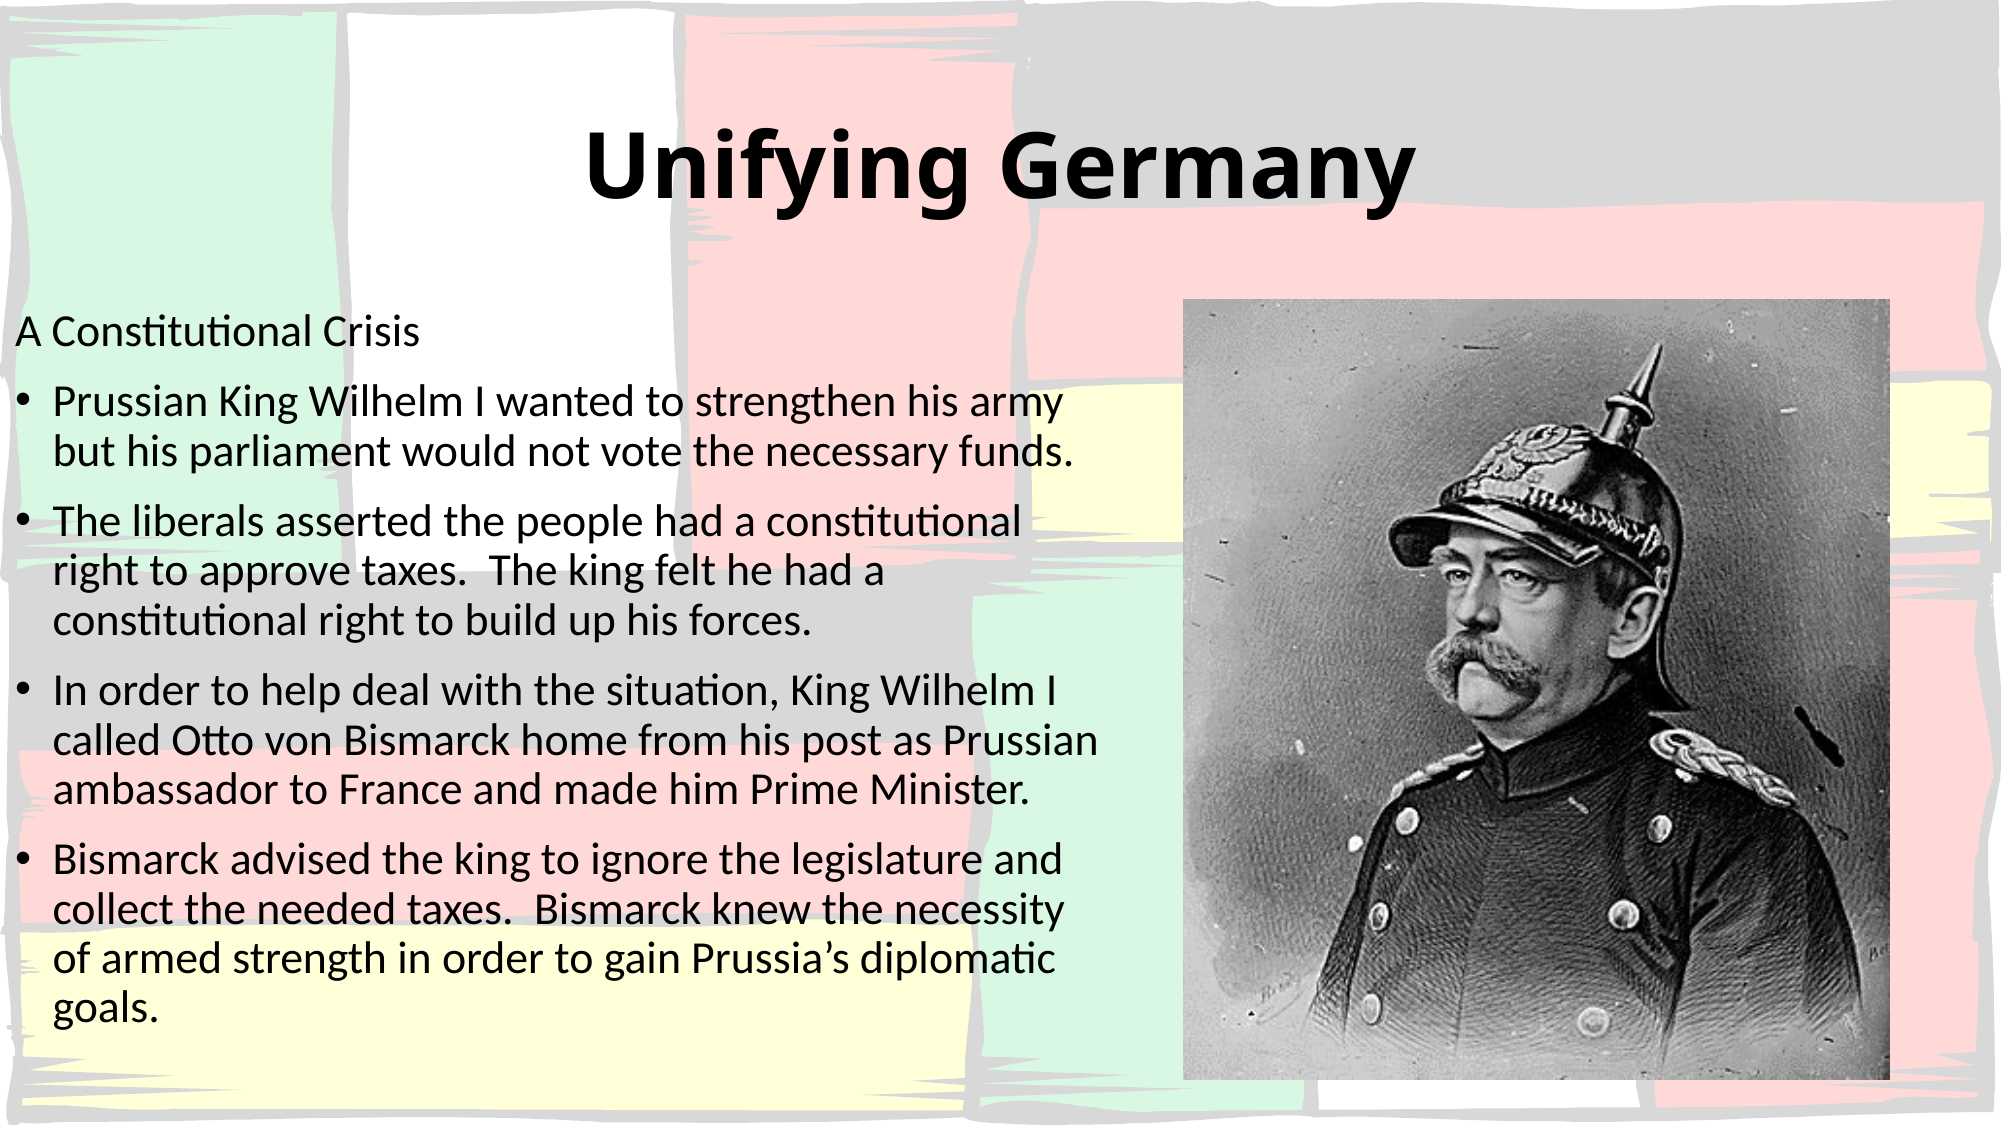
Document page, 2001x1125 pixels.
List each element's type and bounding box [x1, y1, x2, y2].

list [1183, 299, 1890, 1080]
picture [0, 0, 2000, 1125]
